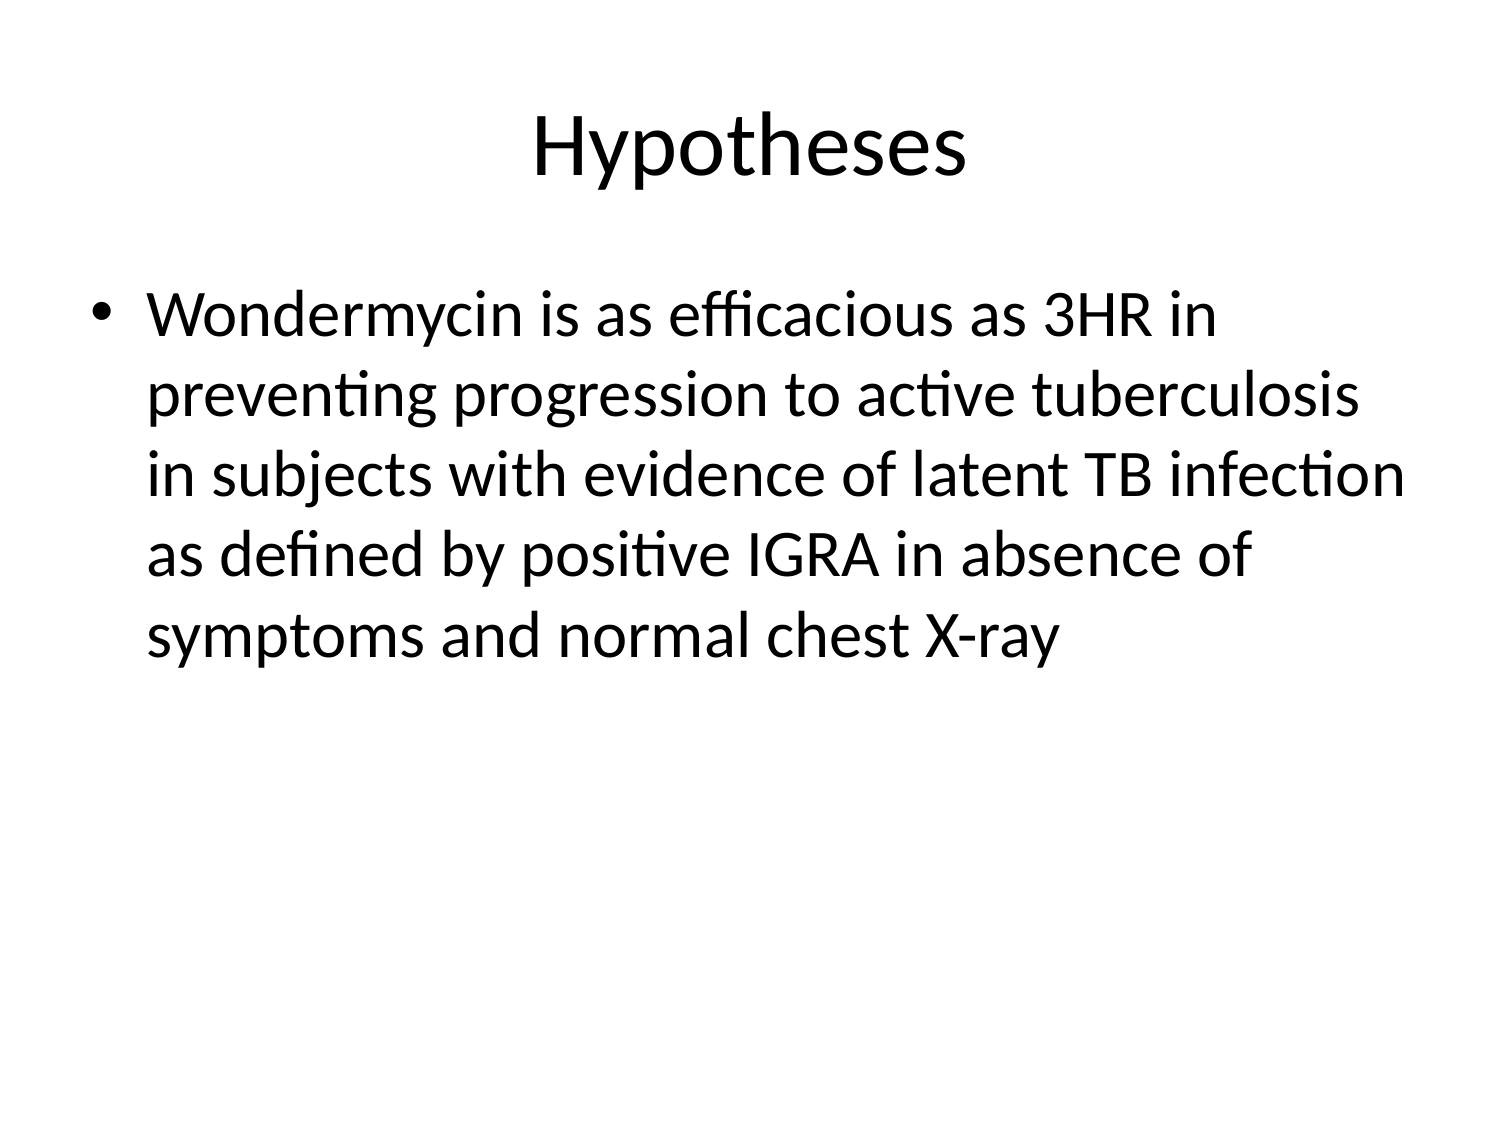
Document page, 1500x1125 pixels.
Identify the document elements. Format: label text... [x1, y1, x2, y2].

list Wondermycin is as efficacious as 3HR in preventing progression to active tuberculosis in subjects with evidence of latent TB infection as defined by positive IGRA in absence of symptoms and normal chest X-ray [75, 262, 1425, 1005]
title Hypotheses [75, 45, 1425, 233]
